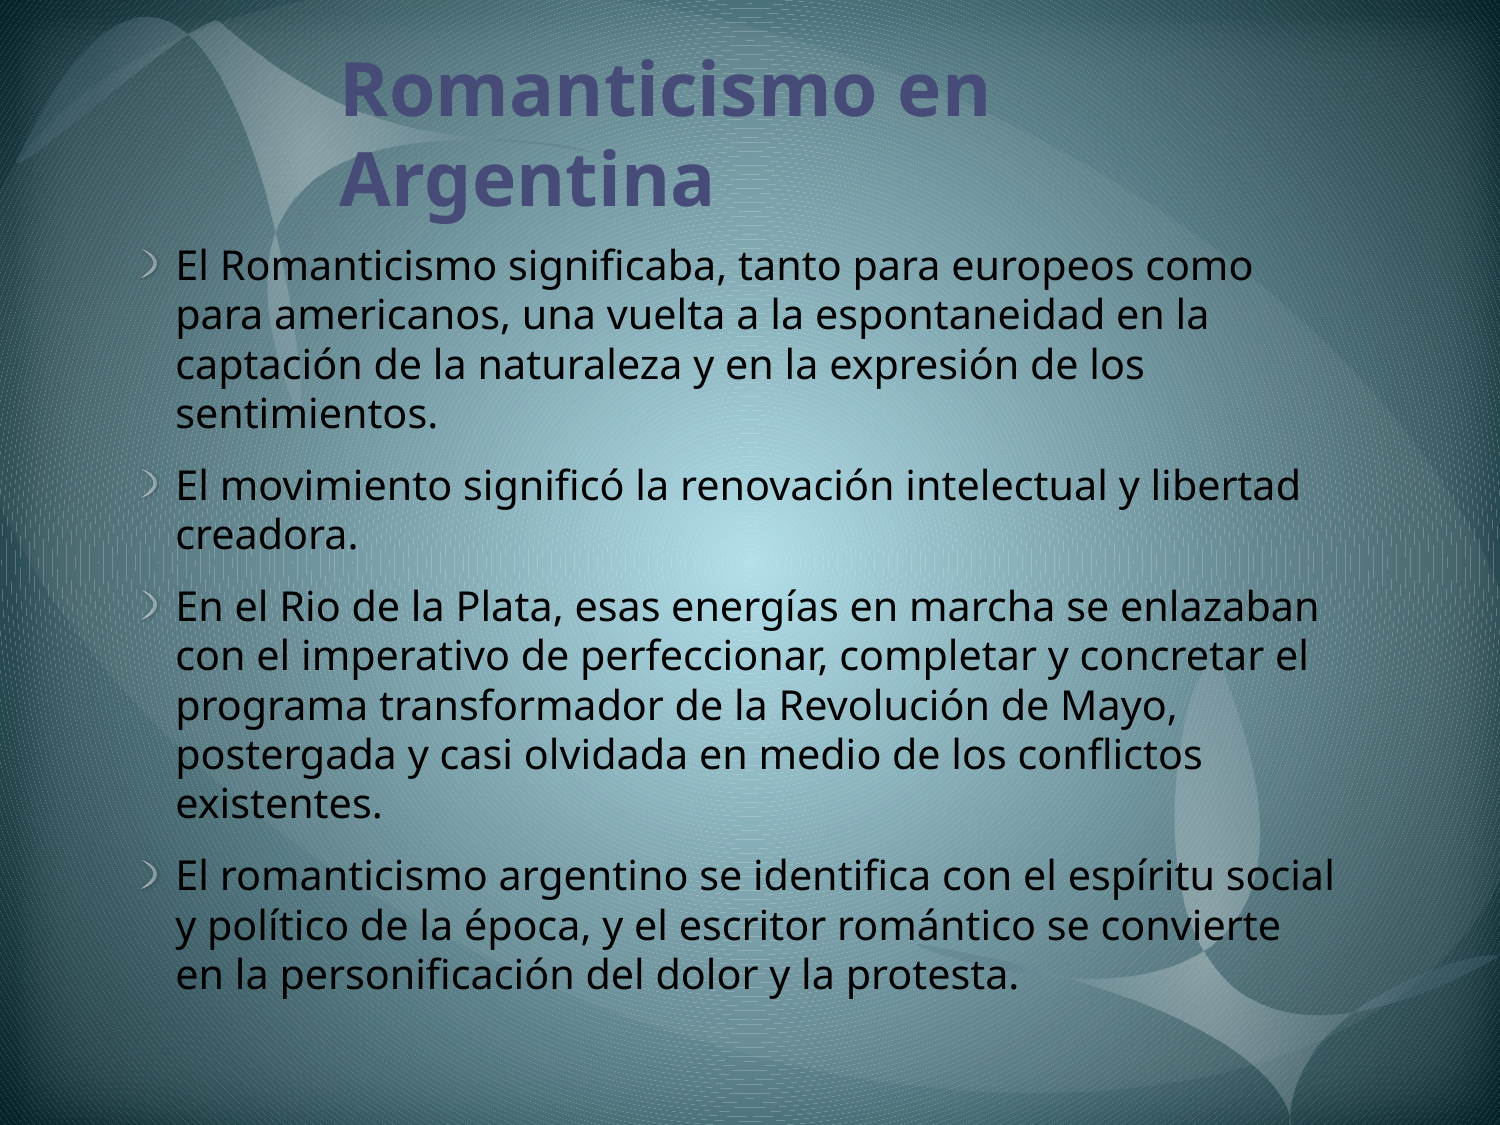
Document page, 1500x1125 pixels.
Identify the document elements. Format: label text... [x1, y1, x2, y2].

picture [0, 0, 1500, 1125]
list El Romanticismo significaba, tanto para europeos como para americanos, una vuelta a la espontaneidad en la captación de la naturaleza y en la expresión de los sentimientos. El movimiento significó la renovación intelectual y libertad creadora. En el Rio de la Plata, esas energías en marcha se enlazaban con el imperativo de perfeccionar, completar y concretar el programa transformador de la Revolución de Mayo, postergada y casi olvidada en medio de los conflictos existentes. El romanticismo argentino se identifica con el espíritu social y político de la época, y el escritor romántico se convierte en la personificación del dolor y la protesta. [123, 231, 1353, 1012]
title Romanticismo en Argentina [324, 54, 1197, 209]
